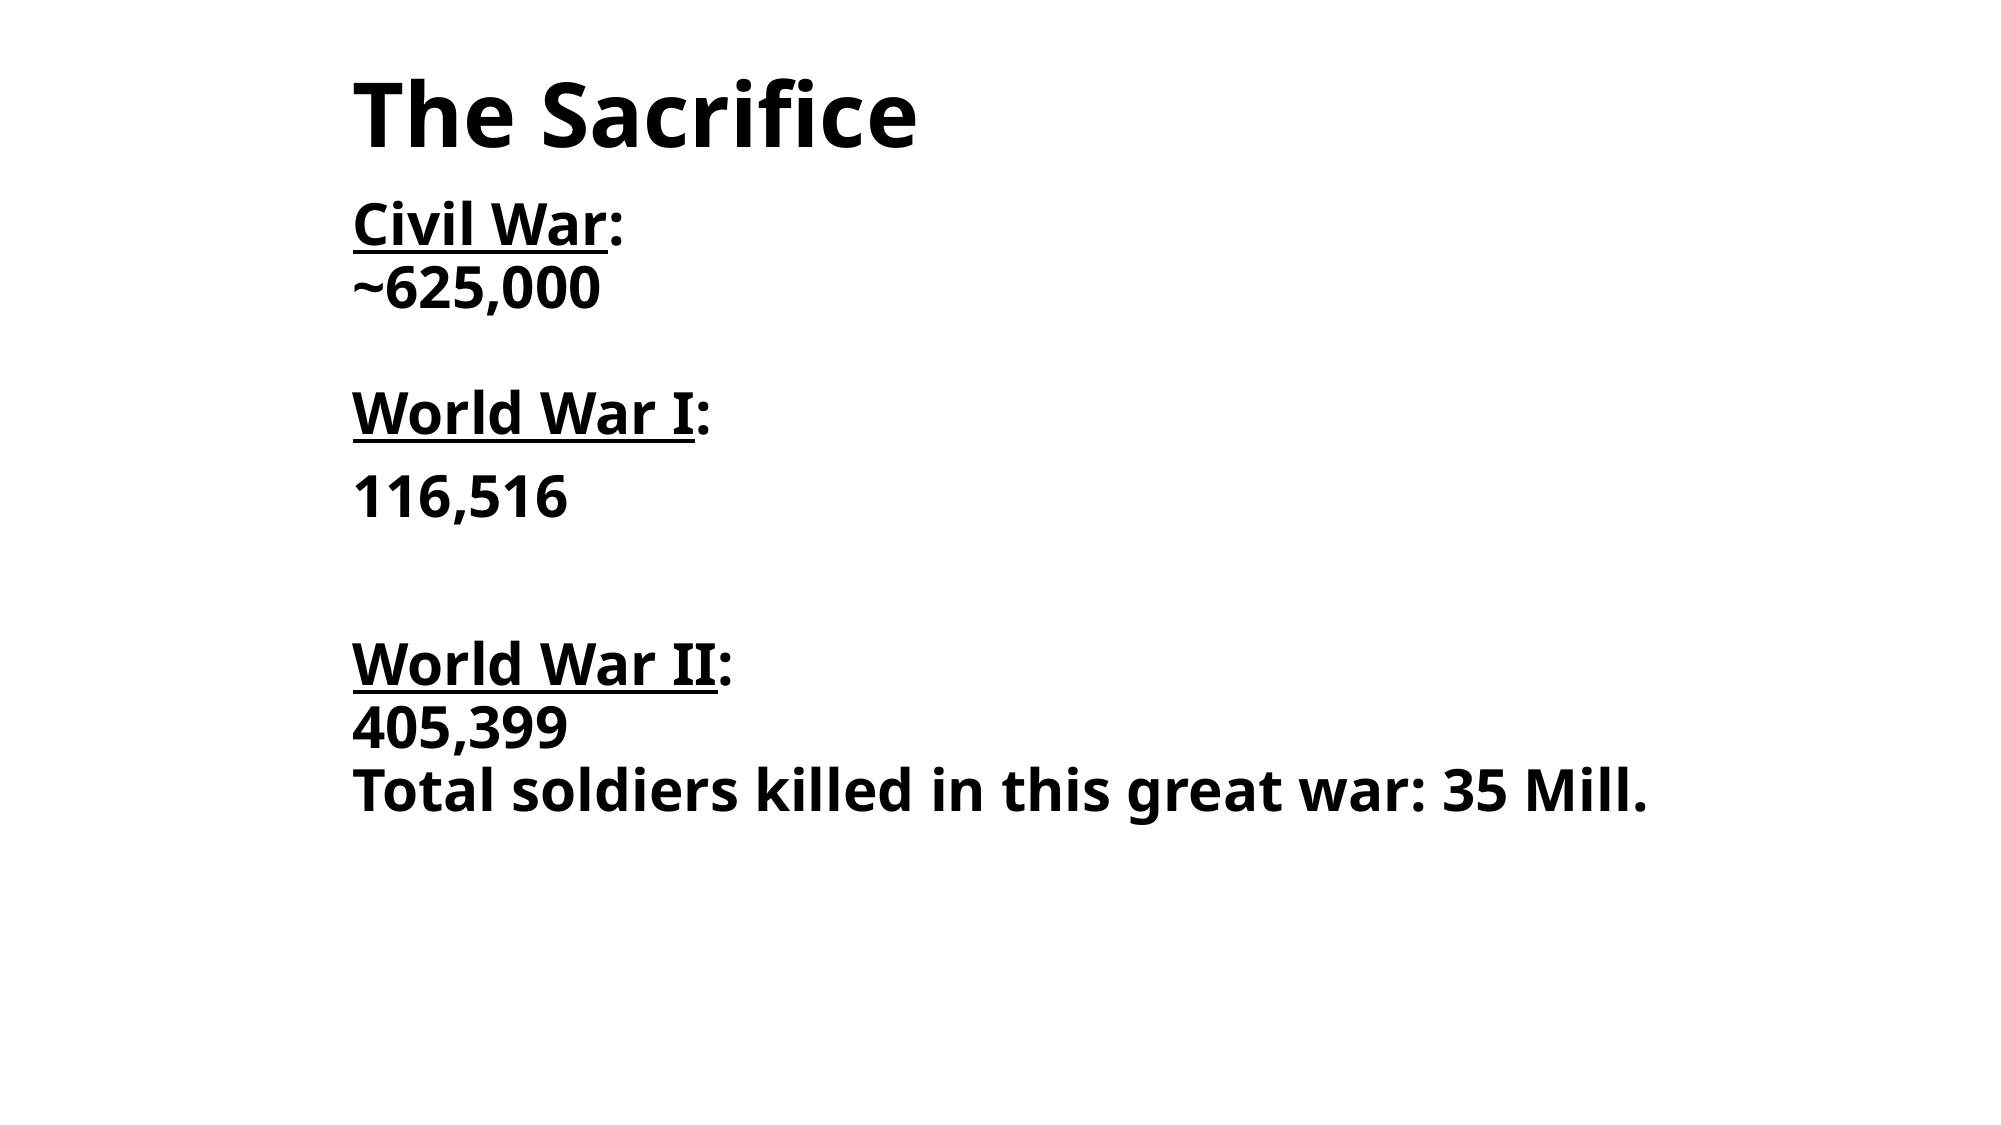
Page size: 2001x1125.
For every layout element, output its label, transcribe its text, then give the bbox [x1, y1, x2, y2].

list Civil War: ~625,000 World War I: 116,516 World War II: 405,399 Total soldiers killed in this great war: 35 Mill. [337, 187, 1723, 1088]
title The Sacrifice [337, 62, 1725, 175]
